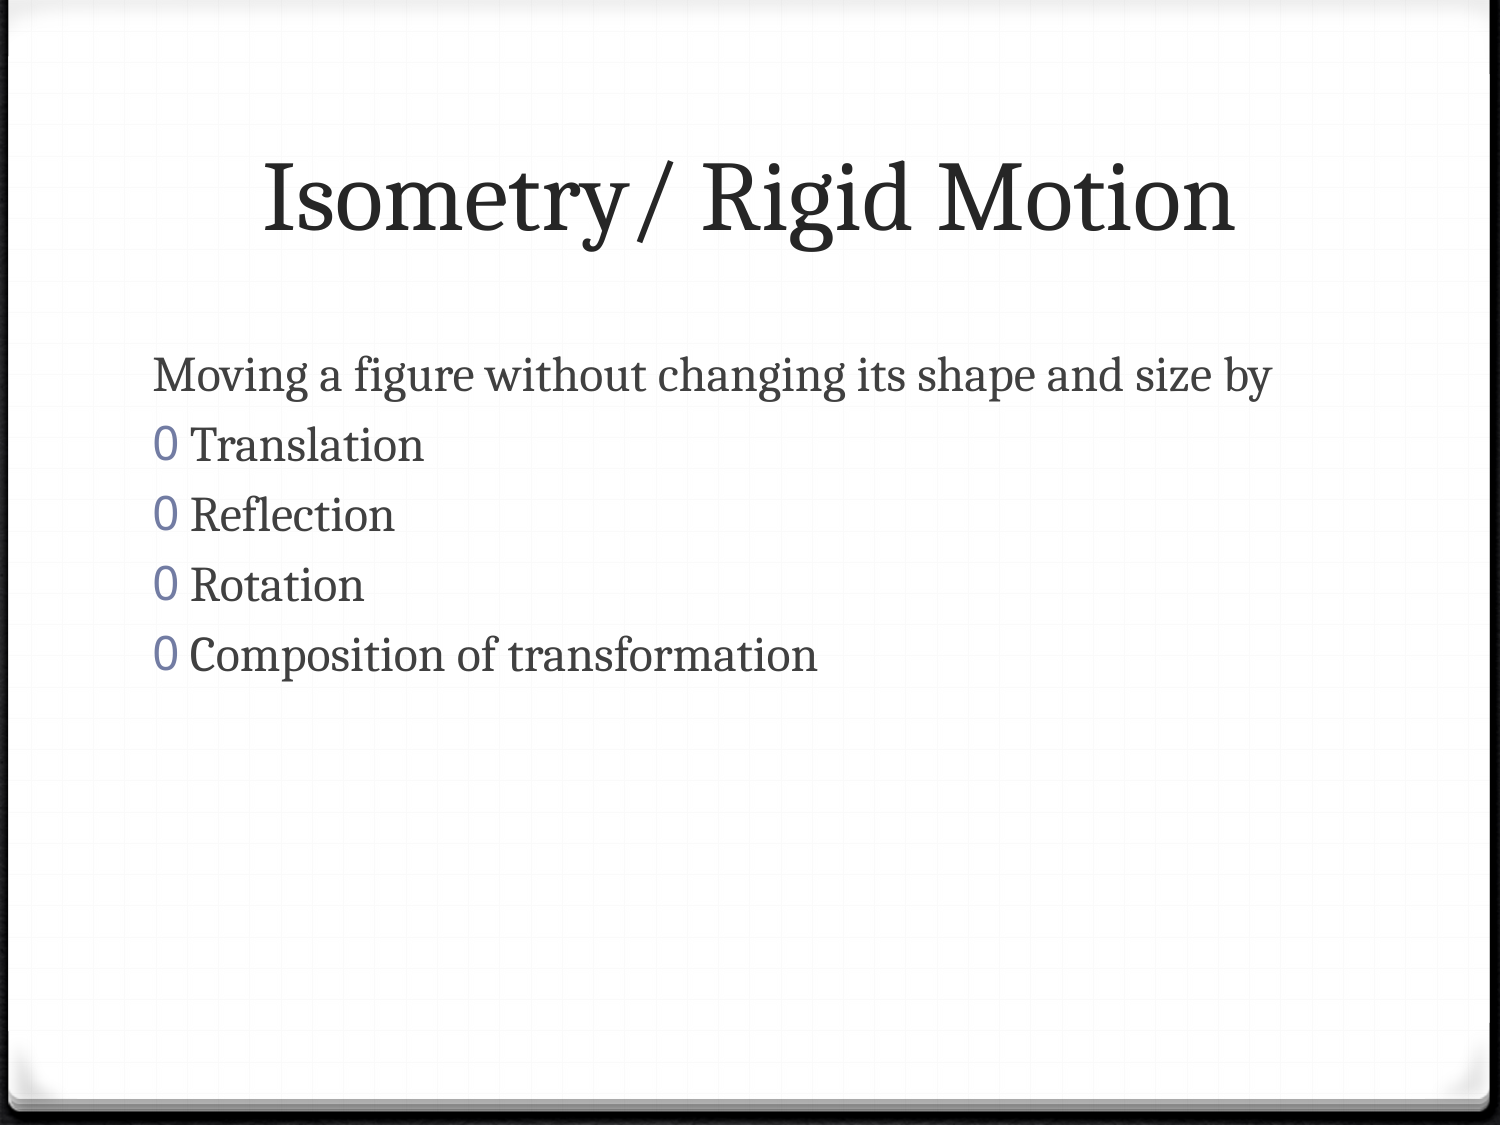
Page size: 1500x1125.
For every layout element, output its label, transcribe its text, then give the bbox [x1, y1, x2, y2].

list Moving a figure without changing its shape and size by Translation Reflection Rotation Composition of transformation [137, 334, 1363, 983]
picture [0, 0, 1500, 1125]
title Isometry/ Rigid Motion [90, 71, 1410, 309]
